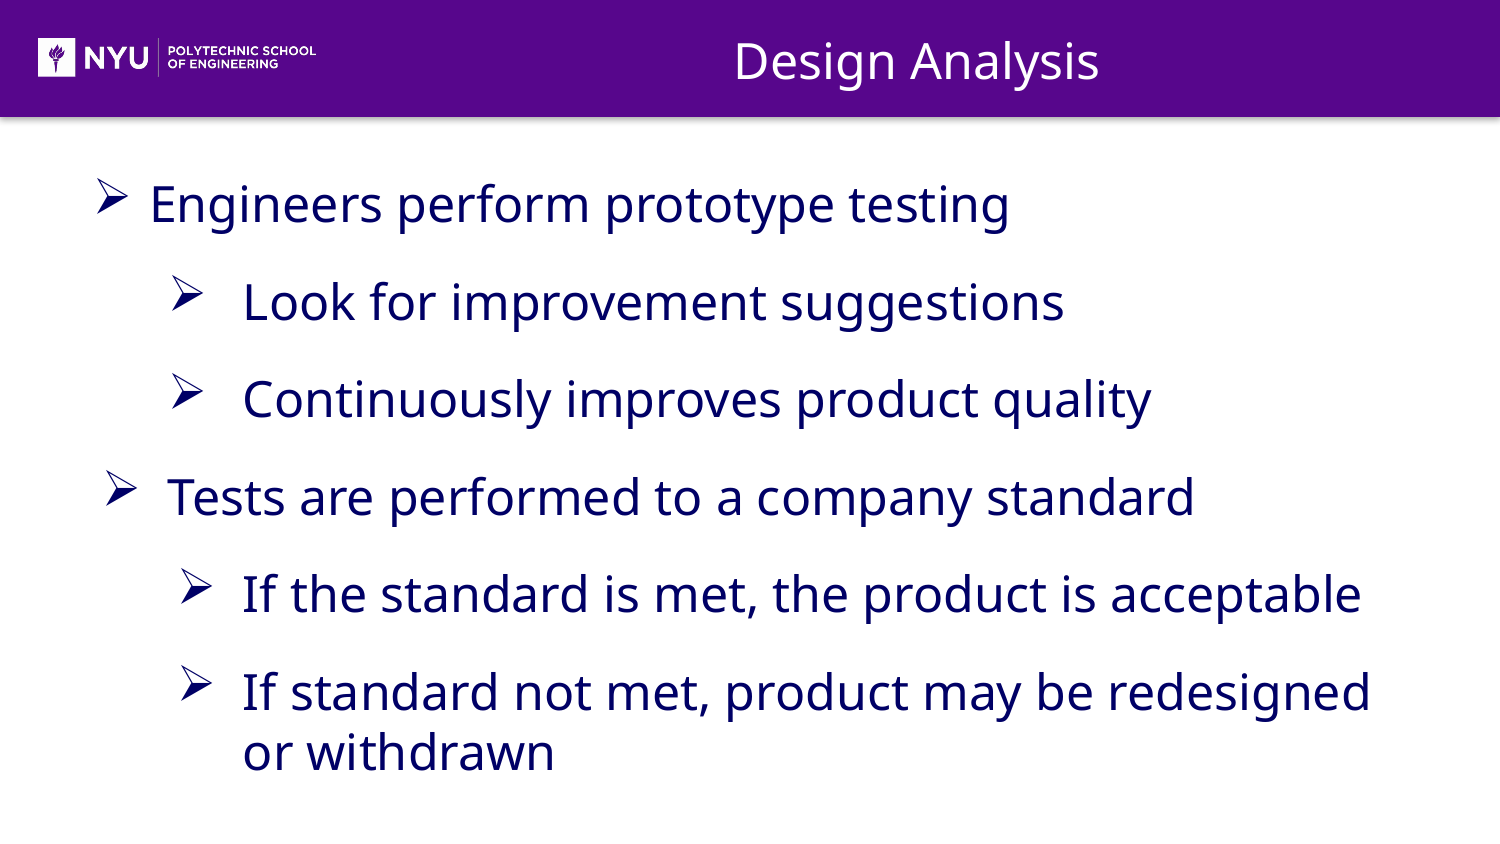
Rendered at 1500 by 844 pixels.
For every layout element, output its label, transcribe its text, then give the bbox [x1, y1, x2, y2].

picture [38, 38, 316, 77]
text_box Engineers perform prototype testing Look for improvement suggestions Continuously improves product quality Tests are performed to a company standard If the standard is met, the product is acceptable If standard not met, product may be redesigned or withdrawn [78, 165, 1429, 796]
list Design Analysis [372, 37, 1463, 81]
